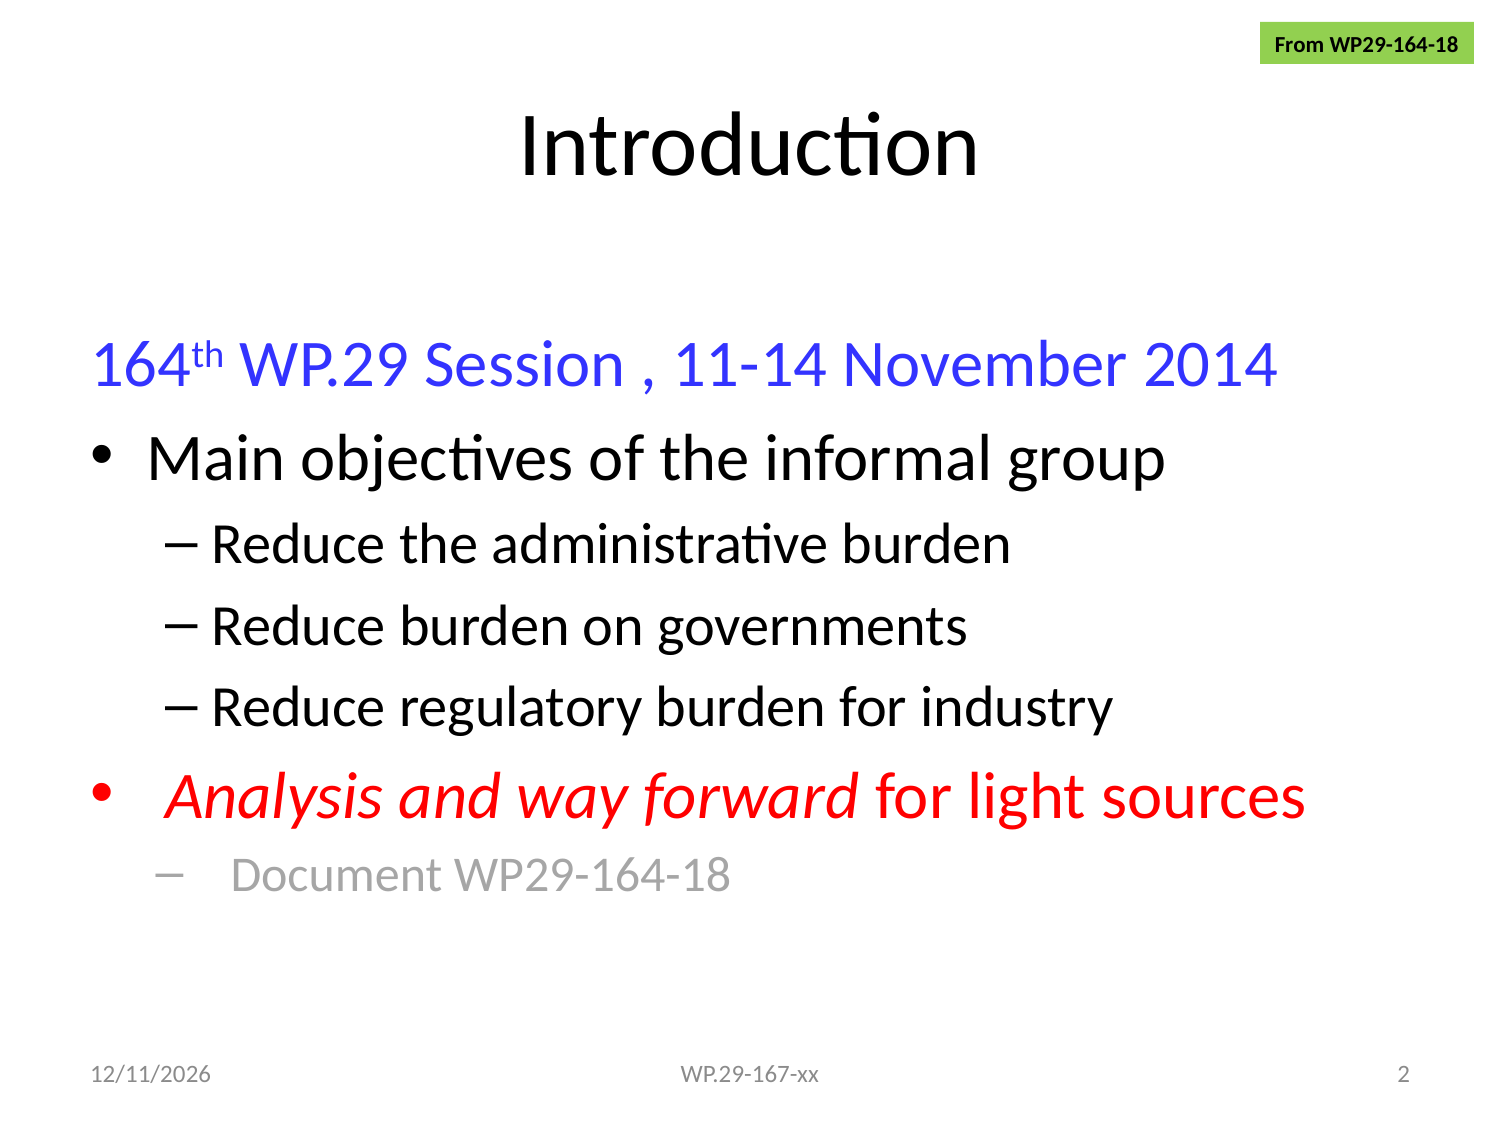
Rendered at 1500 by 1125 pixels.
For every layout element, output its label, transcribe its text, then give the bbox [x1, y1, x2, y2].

footer WP.29-167-xx [512, 1042, 988, 1103]
title Introduction [75, 45, 1425, 233]
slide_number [75, 1042, 425, 1103]
text_box From WP29-164-18 [1260, 21, 1474, 64]
list 164th WP.29 Session , 11-14 November 2014 Main objectives of the informal group Reduce the administrative burden Reduce burden on governments Reduce regulatory burden for industry Analysis and way forward for light sources Document WP29-164-18 [75, 312, 1425, 1028]
slide_number 2 [1074, 1042, 1425, 1103]
